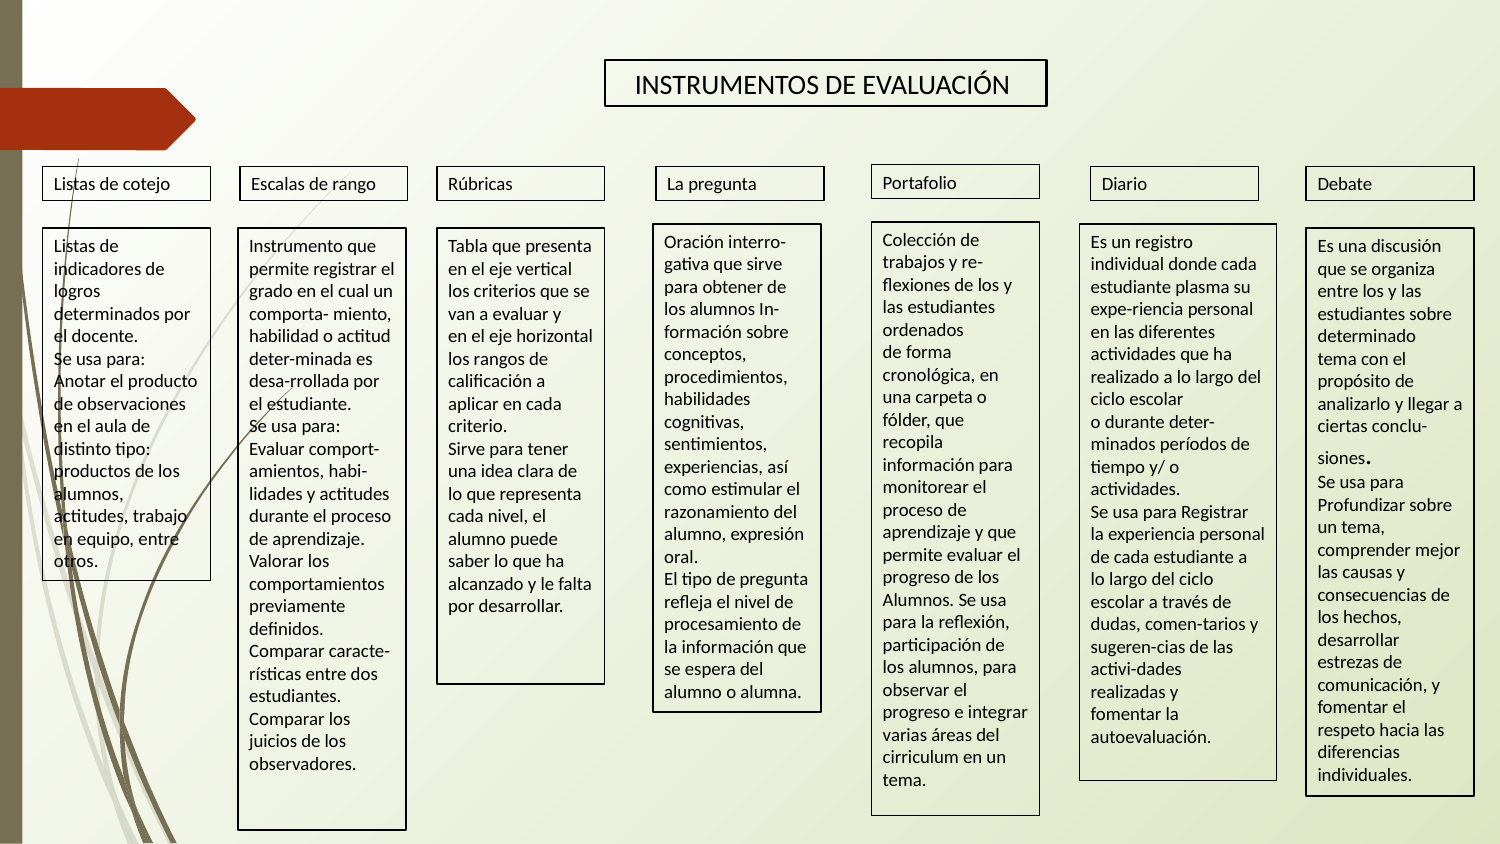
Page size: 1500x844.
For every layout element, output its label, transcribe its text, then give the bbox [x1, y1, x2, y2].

text_box Instrumento que permite registrar el grado en el cual un comporta- miento, habilidad o actitud deter-minada es desa-rrollada por el estudiante. Se usa para: Evaluar comport-amientos, habi-lidades y actitudes durante el proceso de aprendizaje. Valorar los comportamientos previamente definidos. Comparar caracte-rísticas entre dos estudiantes. Comparar los juicios de los observadores. [237, 228, 406, 831]
text_box Portafolio [871, 164, 1040, 199]
text_box Debate [1306, 166, 1475, 201]
text_box Escalas de rango [239, 166, 408, 201]
text_box Listas de indicadores de logros determinados por el docente. Se usa para: Anotar el producto de observaciones en el aula de distinto tipo: productos de los alumnos, actitudes, trabajo en equipo, entre otros. [42, 228, 211, 581]
text_box INSTRUMENTOS DE EVALUACIÓN [604, 60, 1047, 106]
text_box Tabla que presenta en el eje vertical los criterios que se van a evaluar y en el eje horizontal los rangos de calificación a aplicar en cada criterio. Sirve para tener una idea clara de lo que representa cada nivel, el alumno puede saber lo que ha alcanzado y le falta por desarrollar. [436, 228, 605, 685]
text_box Listas de cotejo [42, 166, 211, 201]
text_box Es un registro individual donde cada estudiante plasma su expe-riencia personal en las diferentes actividades que ha realizado a lo largo del ciclo escolar o durante deter-minados períodos de tiempo y/ o actividades. Se usa para Registrar la experiencia personal de cada estudiante a lo largo del ciclo escolar a través de dudas, comen-tarios y sugeren-cias de las activi-dades realizadas y fomentar la autoevaluación. [1079, 223, 1277, 781]
text_box Es una discusión que se organiza entre los y las estudiantes sobre determinado tema con el propósito de analizarlo y llegar a ciertas conclu-siones. Se usa para Profundizar sobre un tema, comprender mejor las causas y consecuencias de los hechos, desarrollar estrezas de comunicación, y fomentar el respeto hacia las diferencias individuales. [1306, 228, 1475, 797]
text_box Oración interro-gativa que sirve para obtener de los alumnos In-formación sobre conceptos, procedimientos, habilidades cognitivas, sentimientos, experiencias, así como estimular el razonamiento del alumno, expresión oral. El tipo de pregunta refleja el nivel de procesamiento de la información que se espera del alumno o alumna. [652, 223, 821, 713]
text_box Diario [1090, 166, 1259, 201]
text_box Rúbricas [436, 166, 605, 201]
text_box Colección de trabajos y re-flexiones de los y las estudiantes ordenados de forma cronológica, en una carpeta o fólder, que recopila información para monitorear el proceso de aprendizaje y que permite evaluar el progreso de los Alumnos. Se usa para la reflexión, participación de los alumnos, para observar el progreso e integrar varias áreas del cirriculum en un tema. [871, 222, 1040, 816]
text_box La pregunta [655, 166, 824, 201]
